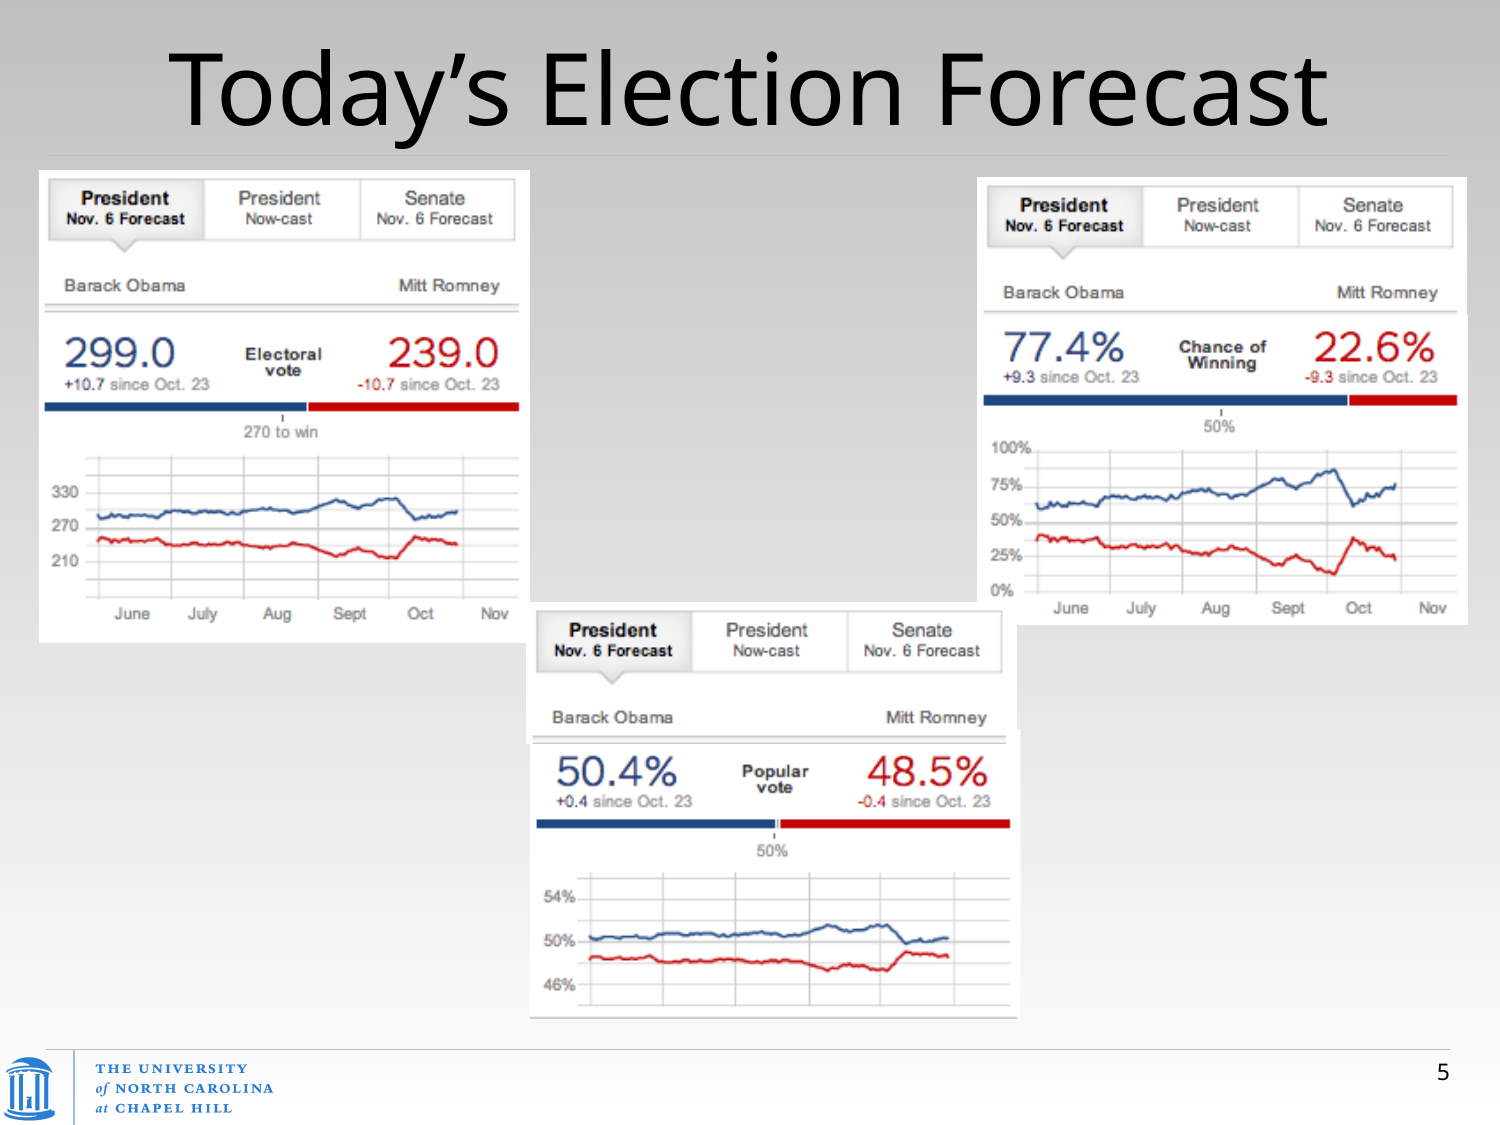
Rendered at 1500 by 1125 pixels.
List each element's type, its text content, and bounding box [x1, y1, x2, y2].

slide_number 5 [1325, 1042, 1450, 1103]
picture [36, 167, 1475, 1021]
title Today’s Election Forecast [105, 0, 1394, 153]
